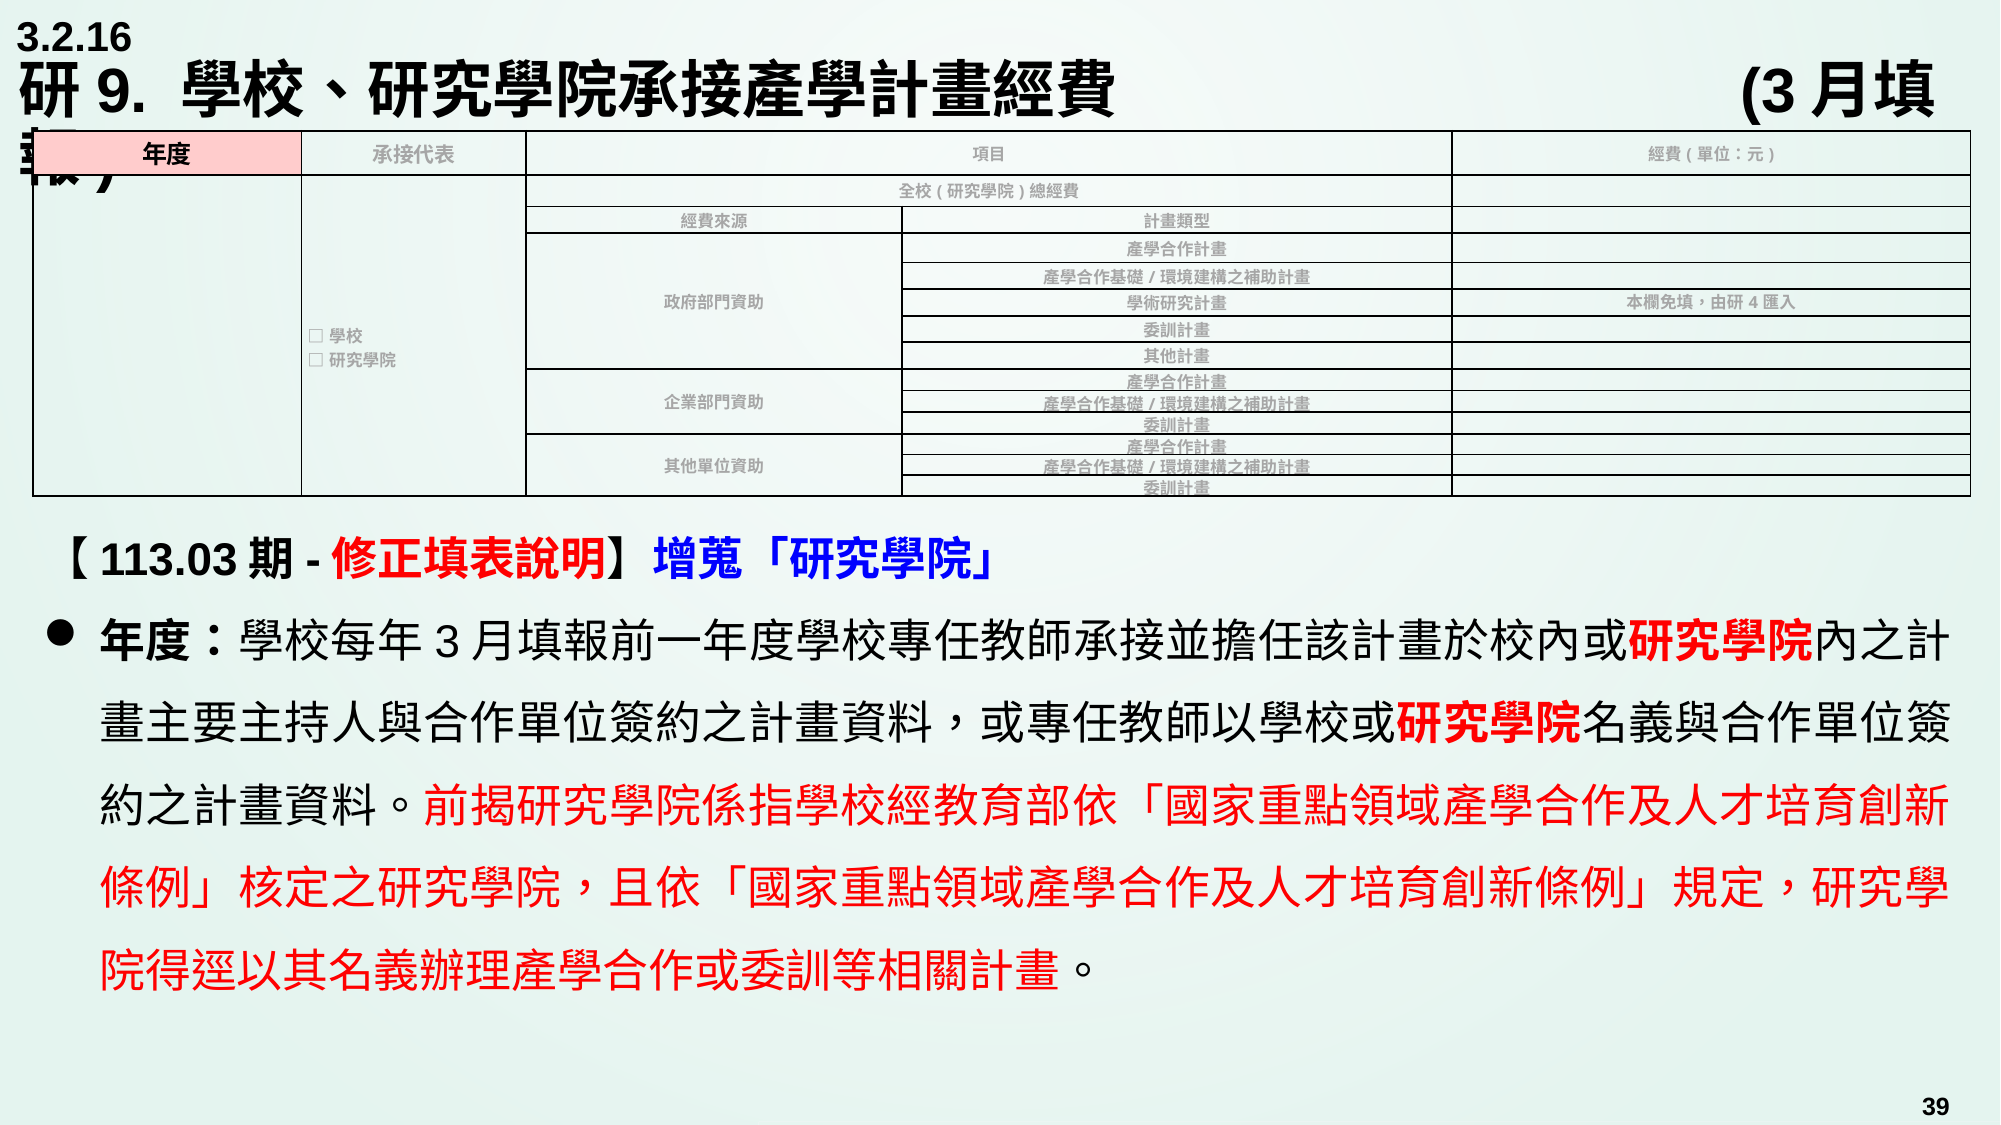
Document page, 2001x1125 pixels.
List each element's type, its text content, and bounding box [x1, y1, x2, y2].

table_cell [1453, 176, 1970, 206]
title 研9. 學校、研究學院承接產學計畫經費 (3月填報) [3, 51, 2000, 134]
text_box 3.2.16 [1, 1, 148, 67]
table_header 年度 [34, 132, 301, 174]
table_cell [1453, 263, 1970, 288]
table_cell 學術研究計畫 [903, 290, 1451, 315]
table_cell 全校(研究學院)總經費 [527, 176, 1451, 206]
table_cell [1453, 435, 1970, 454]
table_cell 計畫類型 [903, 207, 1451, 232]
table_header 項目 [527, 132, 1451, 174]
table_cell 產學合作基礎/環境建構之補助計畫 [903, 391, 1451, 411]
table_cell 10 [0, 0, 2000, 1125]
table_cell [1453, 455, 1970, 474]
table_cell 產學合作計畫 [903, 234, 1451, 262]
table_cell 委訓計畫 [903, 476, 1451, 495]
table_cell 其他單位資助 [527, 435, 901, 495]
table_cell 產學合作基礎/環境建構之補助計畫 [903, 455, 1451, 474]
table_cell [1453, 476, 1970, 495]
table_cell 產學合作計畫 [903, 435, 1451, 454]
table_cell 委訓計畫 [903, 413, 1451, 433]
table_cell 產學合作基礎/環境建構之補助計畫 [903, 263, 1451, 288]
table_cell 產學合作計畫 [903, 370, 1451, 390]
table_cell [1453, 343, 1970, 368]
table_cell 委訓計畫 [903, 317, 1451, 341]
table_cell [34, 176, 301, 495]
table_cell 經費來源 [527, 207, 901, 232]
table_header 承接代表 [302, 132, 525, 174]
table_cell [1453, 391, 1970, 411]
table_cell □學校 □研究學院 [302, 176, 525, 495]
table_cell [1453, 234, 1970, 262]
table_cell [1453, 207, 1970, 232]
table_cell [1453, 413, 1970, 433]
text_box 【113.03期-修正填表說明】增蒐「研究學院」 年度：學校每年3月填報前一年度學校專任教師承接並擔任該計畫於校內或研究學院內之計畫主要主持人與合作單位簽約之計畫資料，或專任教師以學校或研究學院名義與合作單位簽約之計畫資料。前揭研究學院係指學校經教育部依「國家重點領域產學合作及人才培育創新條例」核定之研究學院，且依「國家重點領域產學合作及人才培育創新條例」規定，研究學院得逕以其名義辦理產學合作或委訓等相關計畫。 [28, 494, 1967, 1004]
table_header 經費(單位：元) [1453, 132, 1970, 174]
table_cell 其他計畫 [903, 343, 1451, 368]
table_cell [1453, 317, 1970, 341]
table_cell 政府部門資助 [527, 234, 901, 368]
table_cell [1453, 370, 1970, 390]
table_cell 本欄免填，由研4匯入 [1453, 290, 1970, 315]
table_cell 企業部門資助 [527, 370, 901, 433]
